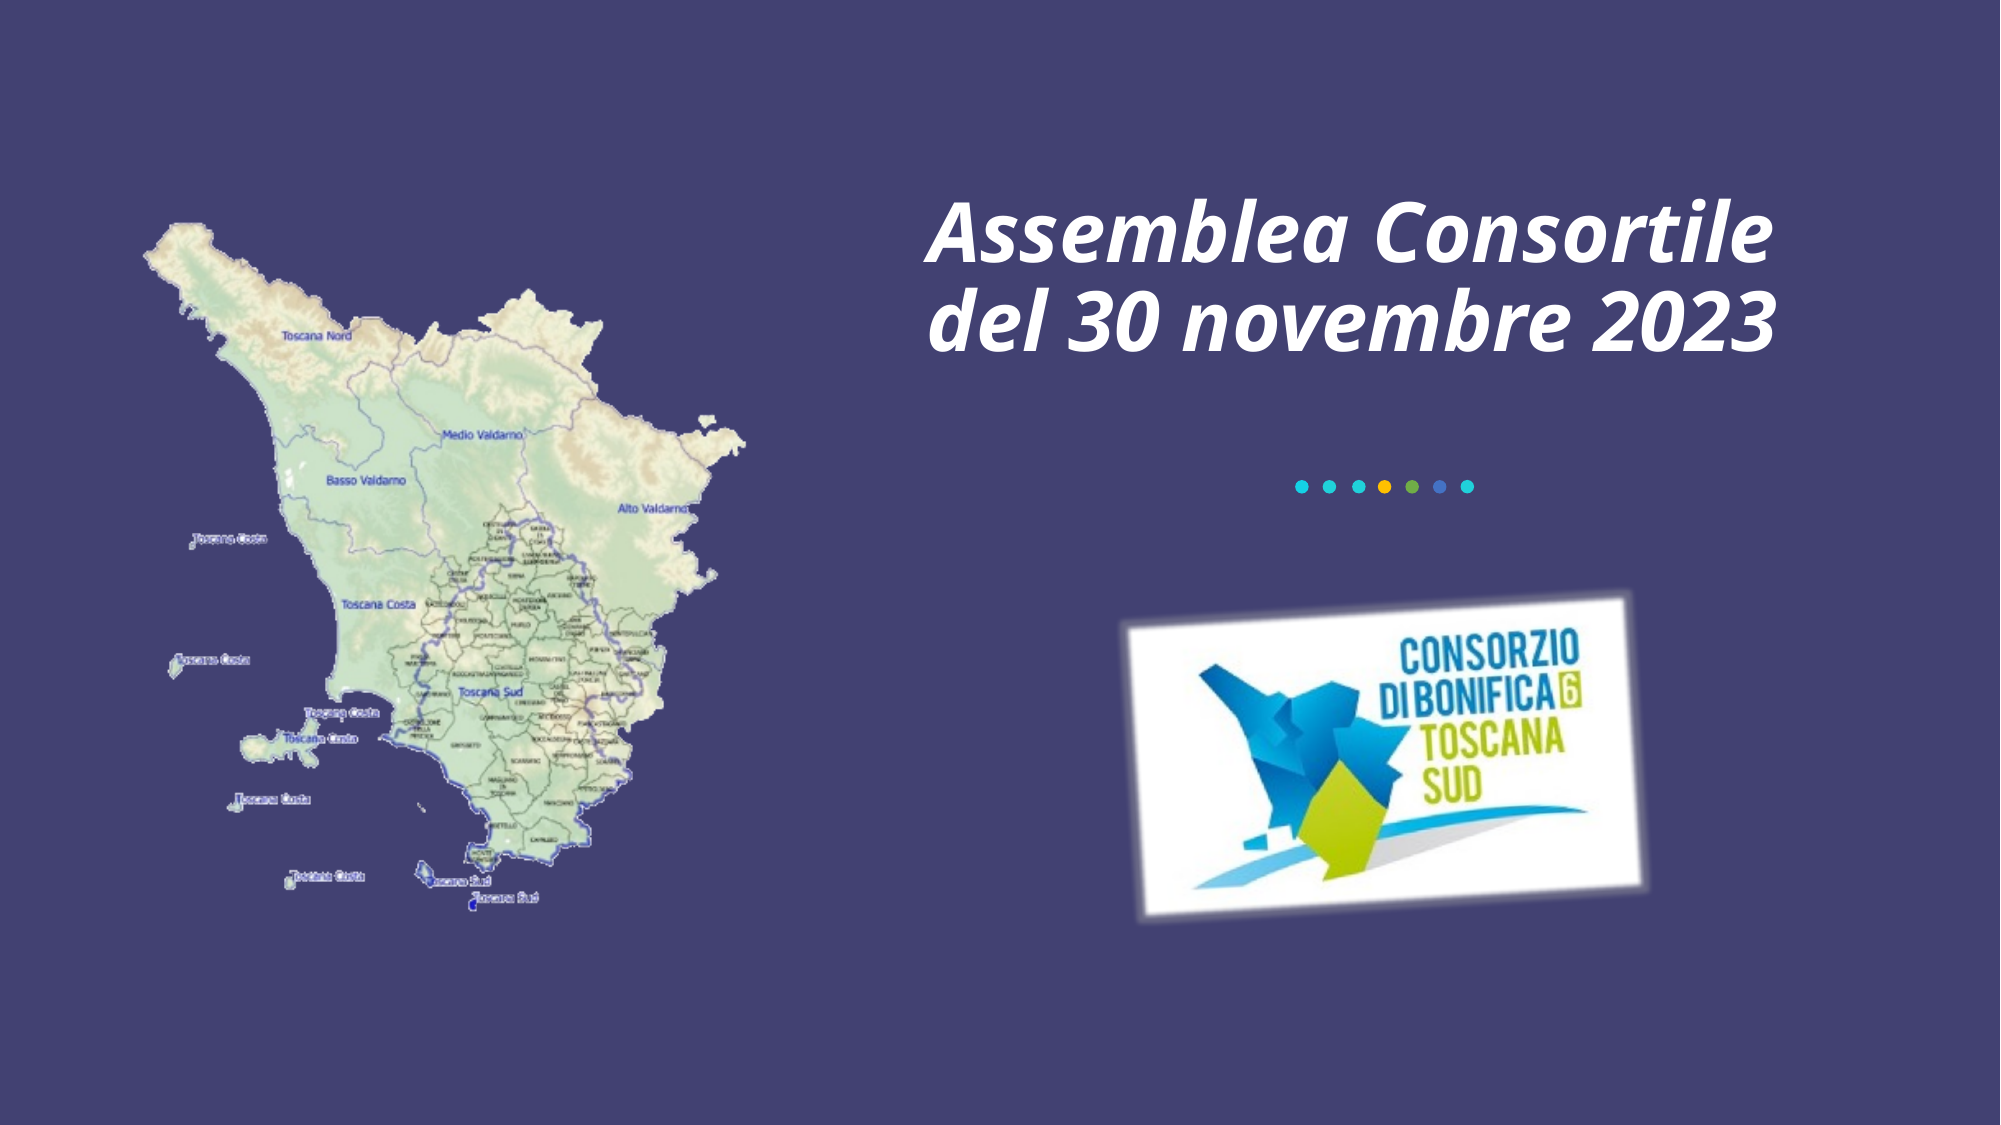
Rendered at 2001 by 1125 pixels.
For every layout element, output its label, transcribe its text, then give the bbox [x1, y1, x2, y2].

text_box Assemblea Consortile del 30 novembre 2023 [868, 51, 1836, 402]
text_box [1294, 478, 1310, 495]
text_box [1459, 478, 1476, 495]
text_box [1351, 478, 1367, 495]
picture [1131, 601, 1639, 913]
picture [104, 215, 802, 923]
text_box [1321, 478, 1338, 495]
text_box [1376, 478, 1393, 495]
text_box [1431, 478, 1448, 495]
text_box [1404, 478, 1420, 495]
